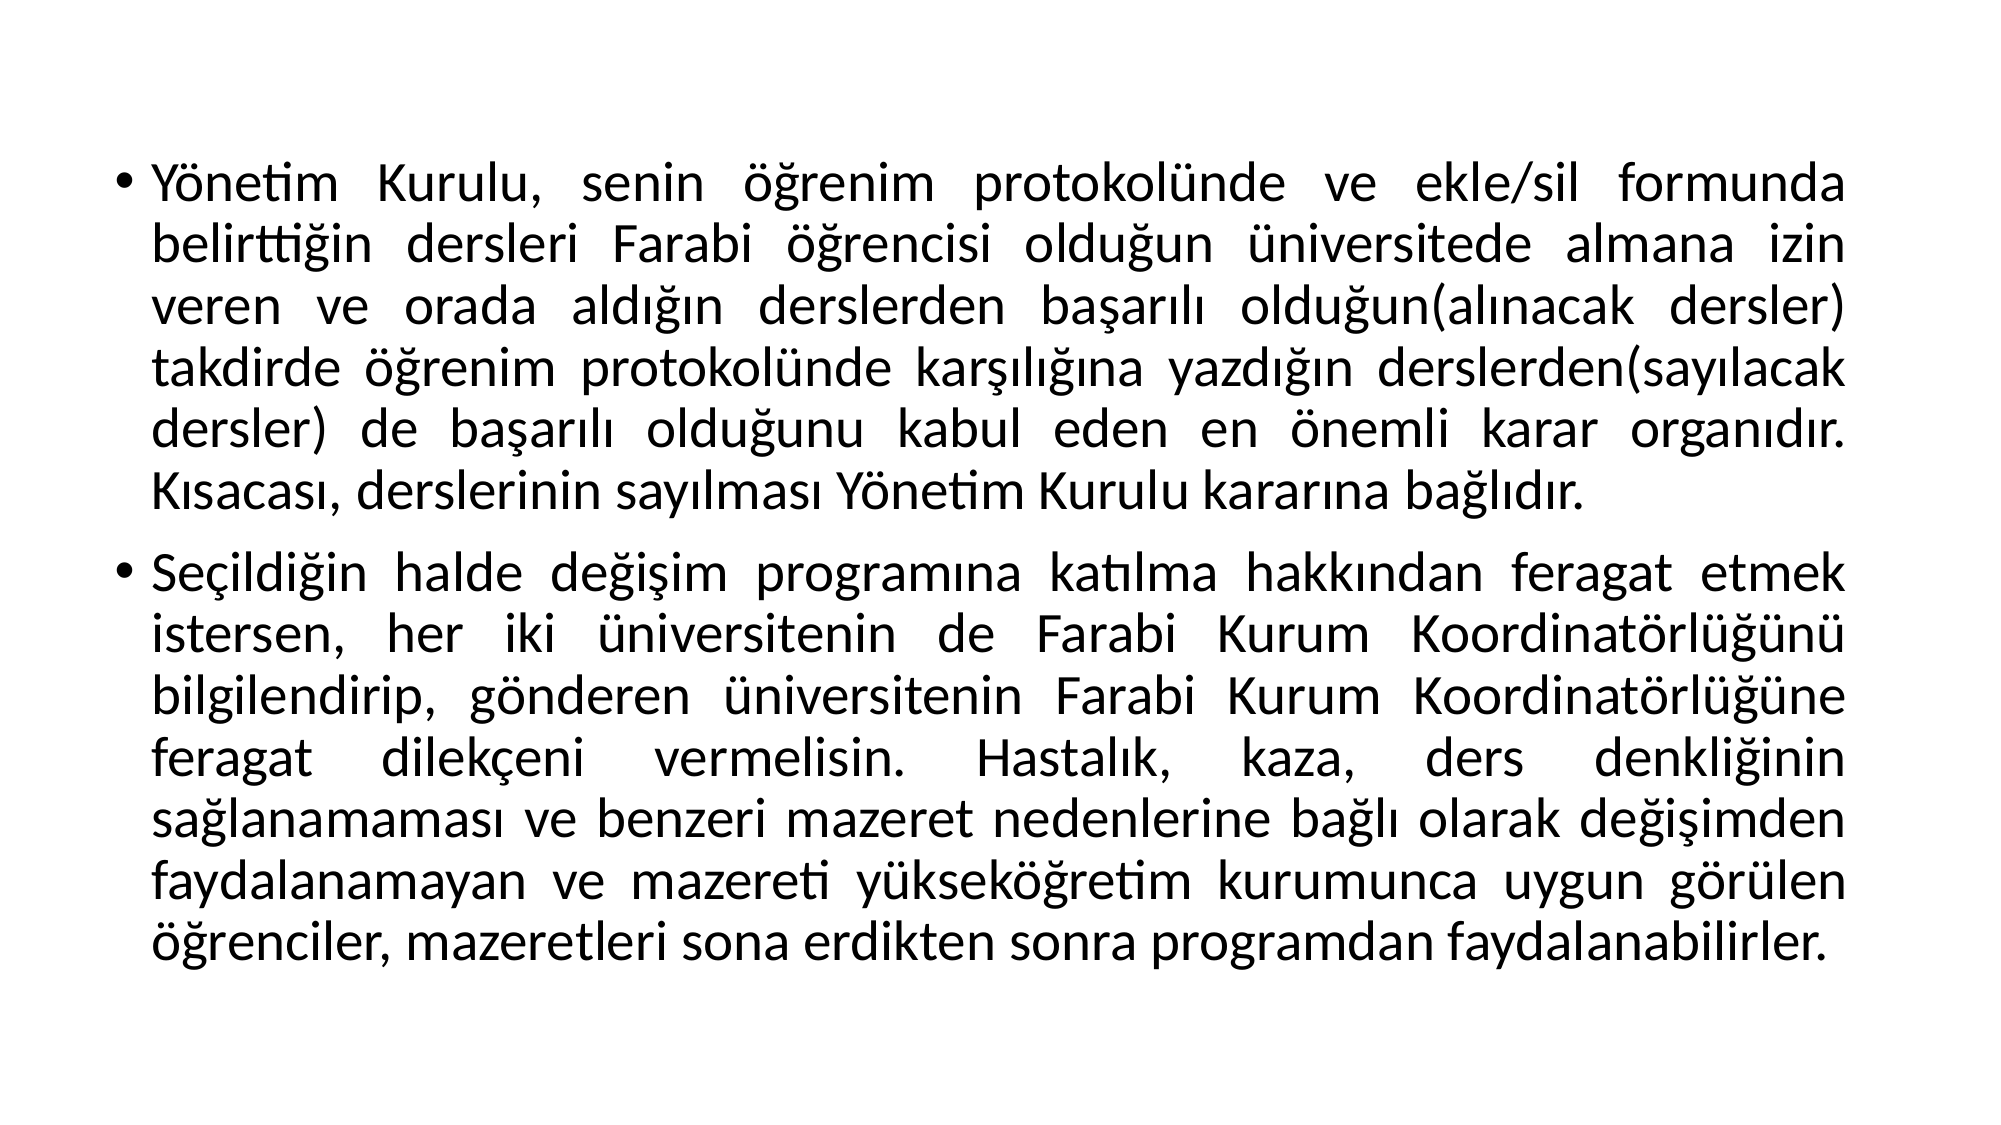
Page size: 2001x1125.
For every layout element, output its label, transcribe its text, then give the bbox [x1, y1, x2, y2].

list Yönetim Kurulu, senin öğrenim protokolünde ve ekle/sil formunda belirttiğin dersleri Farabi öğrencisi olduğun üniversitede almana izin veren ve orada aldığın derslerden başarılı olduğun(alınacak dersler) takdirde öğrenim protokolünde karşılığına yazdığın derslerden(sayılacak dersler) de başarılı olduğunu kabul eden en önemli karar organıdır. Kısacası, derslerinin sayılması Yönetim Kurulu kararına bağlıdır. Seçildiğin halde değişim programına katılma hakkından feragat etmek istersen, her iki üniversitenin de Farabi Kurum Koordinatörlüğünü bilgilendirip, gönderen üniversitenin Farabi Kurum Koordinatörlüğüne feragat dilekçeni vermelisin. Hastalık, kaza, ders denkliğinin sağlanamaması ve benzeri mazeret nedenlerine bağlı olarak değişimden faydalanamayan ve mazereti yükseköğretim kurumunca uygun görülen öğrenciler, mazeretleri sona erdikten sonra programdan faydalanabilirler. [99, 144, 1863, 1014]
